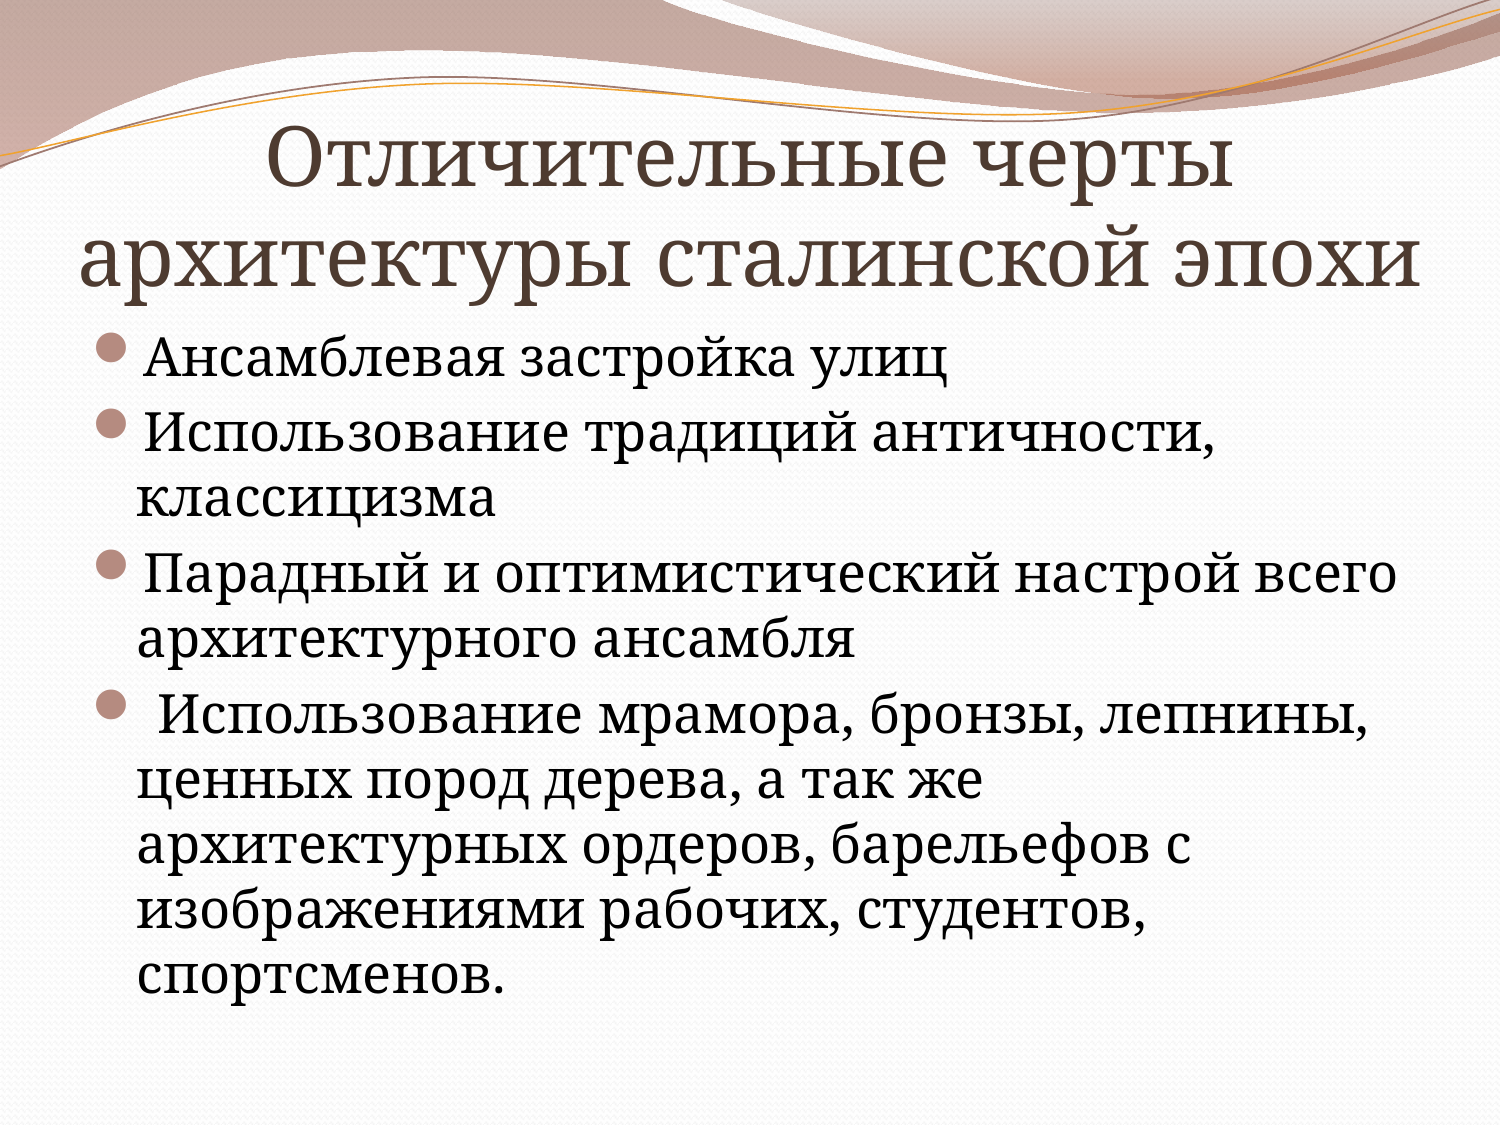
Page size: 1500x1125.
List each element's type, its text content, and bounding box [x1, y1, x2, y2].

title Отличительные черты архитектуры сталинской эпохи [74, 115, 1426, 304]
list Ансамблевая застройка улиц Использование традиций античности, классицизма Парадный и оптимистический настрой всего архитектурного ансамбля Использование мрамора, бронзы, лепнины, ценных пород дерева, а так же архитектурных ордеров, барельефов с изображениями рабочих, студентов, спортсменов. [76, 314, 1428, 1035]
